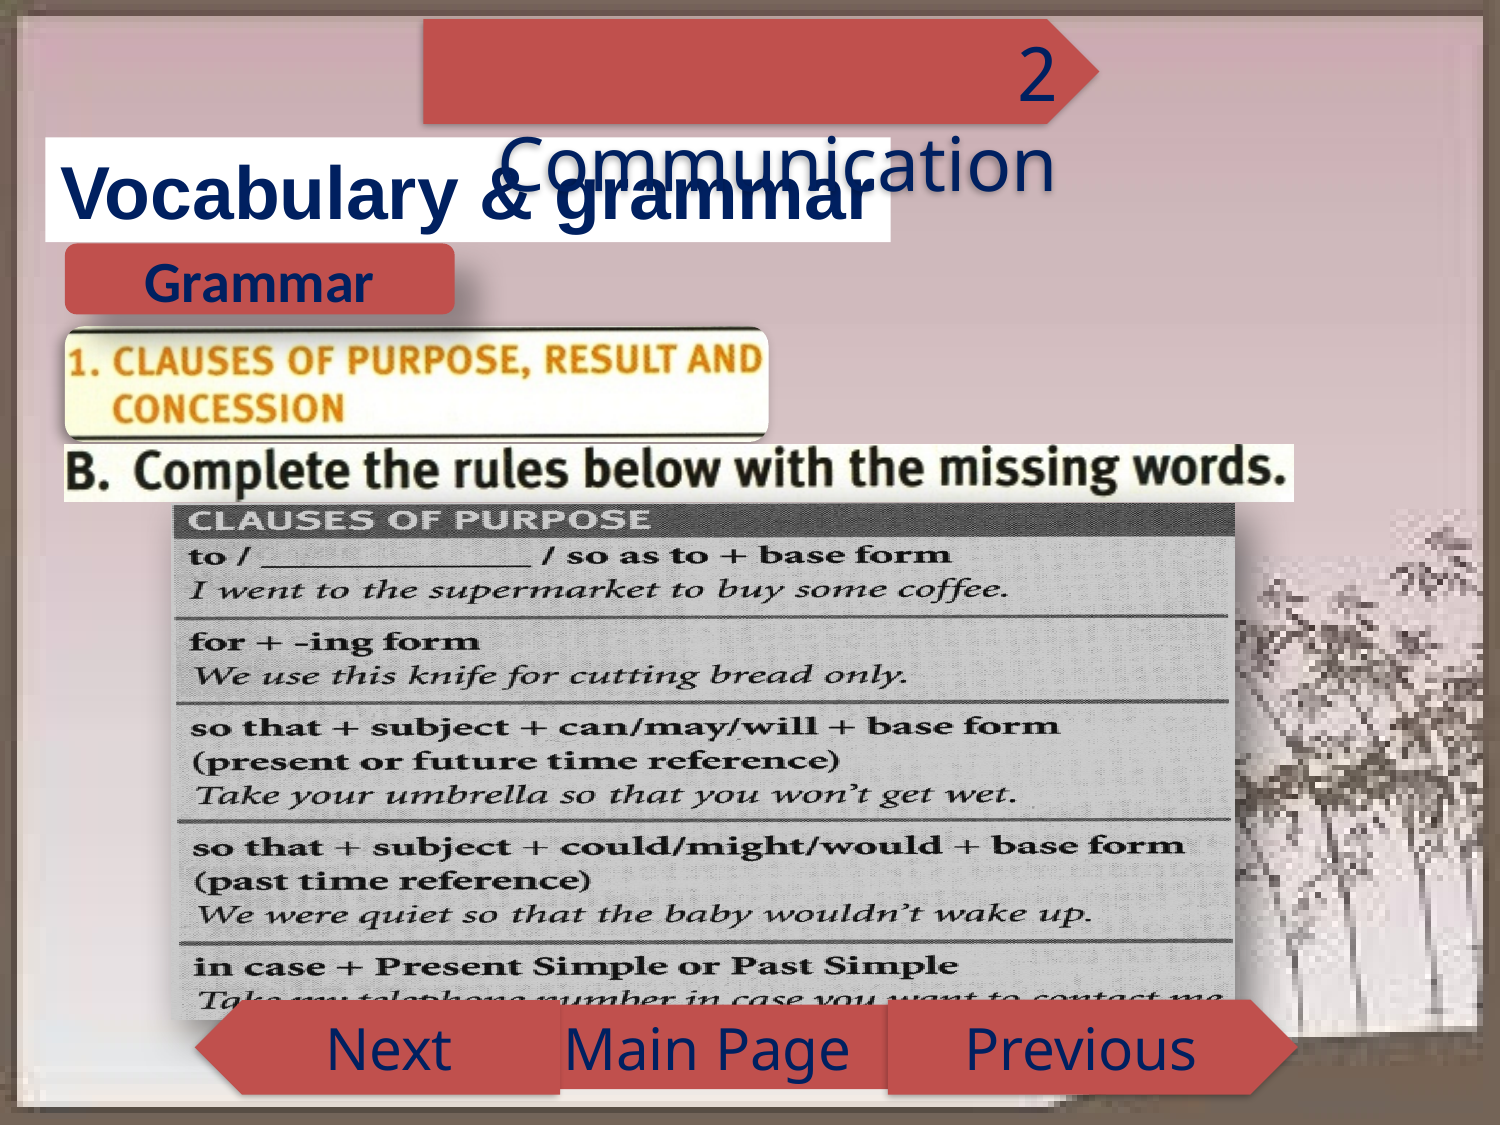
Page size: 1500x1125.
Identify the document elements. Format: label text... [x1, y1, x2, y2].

text_box Vocabulary & grammar [45, 137, 891, 243]
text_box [194, 999, 1299, 1095]
text_box Grammar [62, 243, 457, 317]
text_box 2 Communication [423, 19, 1100, 124]
picture [0, 0, 1500, 1125]
